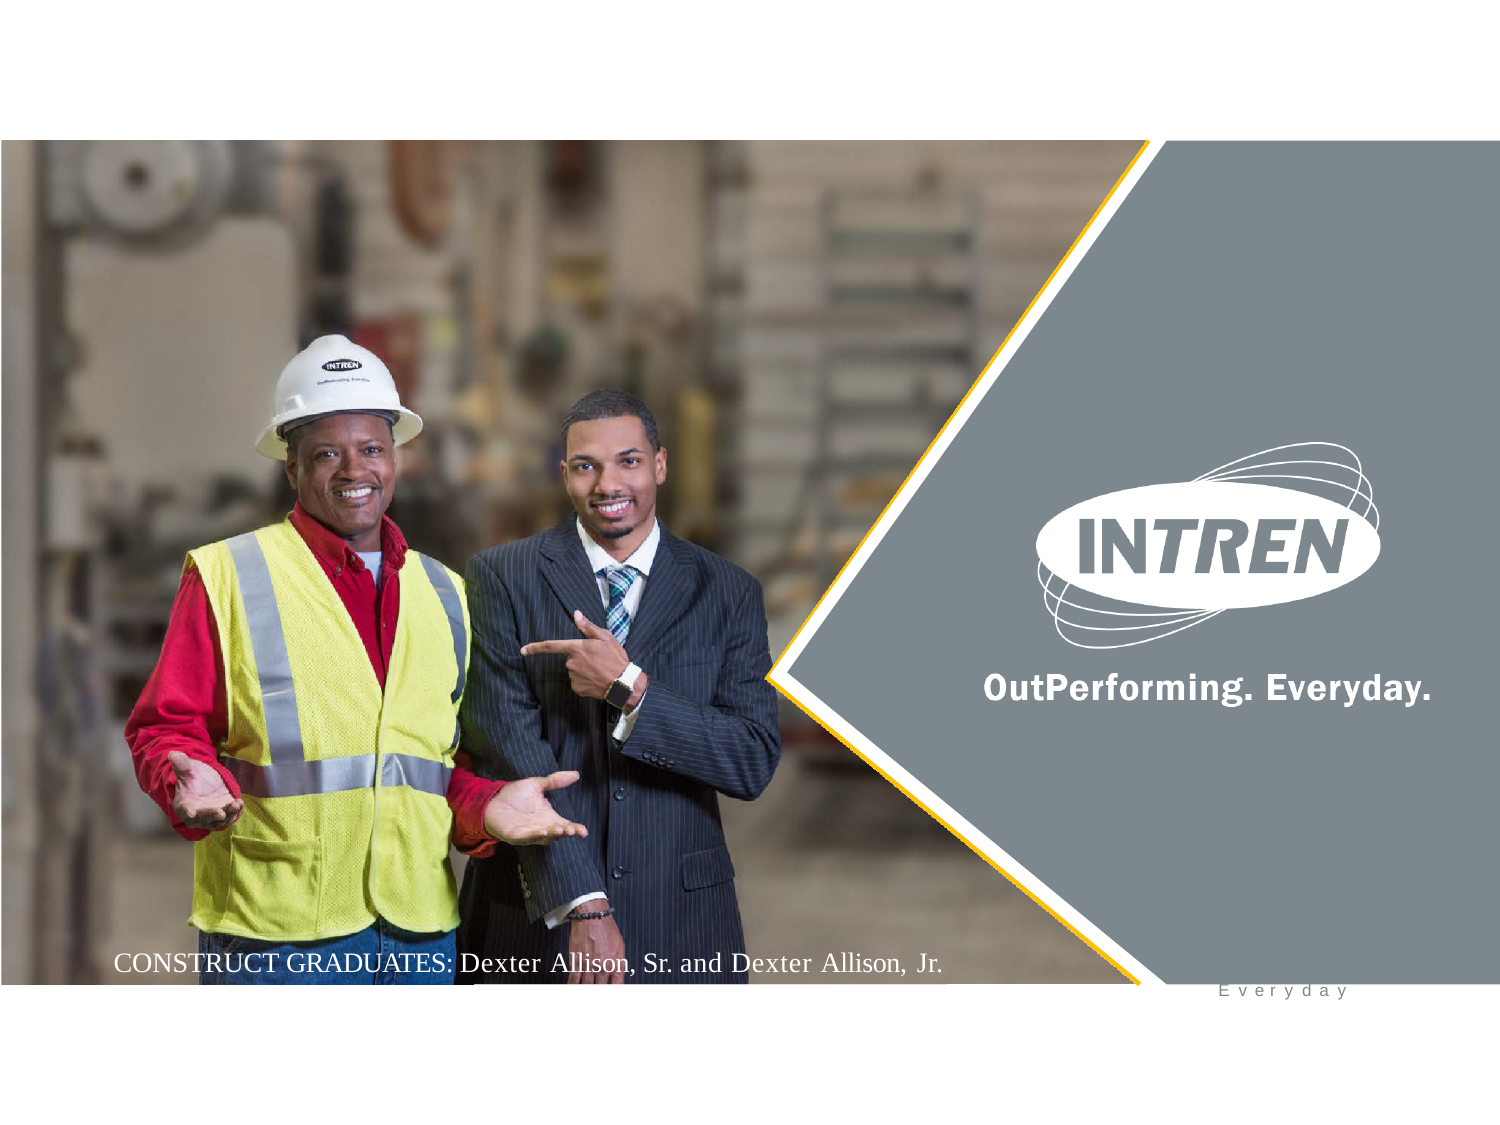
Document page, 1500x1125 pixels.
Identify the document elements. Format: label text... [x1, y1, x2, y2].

text_box [1, 140, 1146, 985]
text_box [1146, 442, 1433, 712]
text_box INTREN OOuuttPPeerrffoorrmmiinngg.. EEvveerryyddaayy [1206, 985, 1467, 1000]
text_box CONSTRUCT GRADUATES: Dexter Allison, Sr. and Dexter Allison, Jr. [111, 942, 958, 978]
text_box [1146, 140, 1500, 985]
